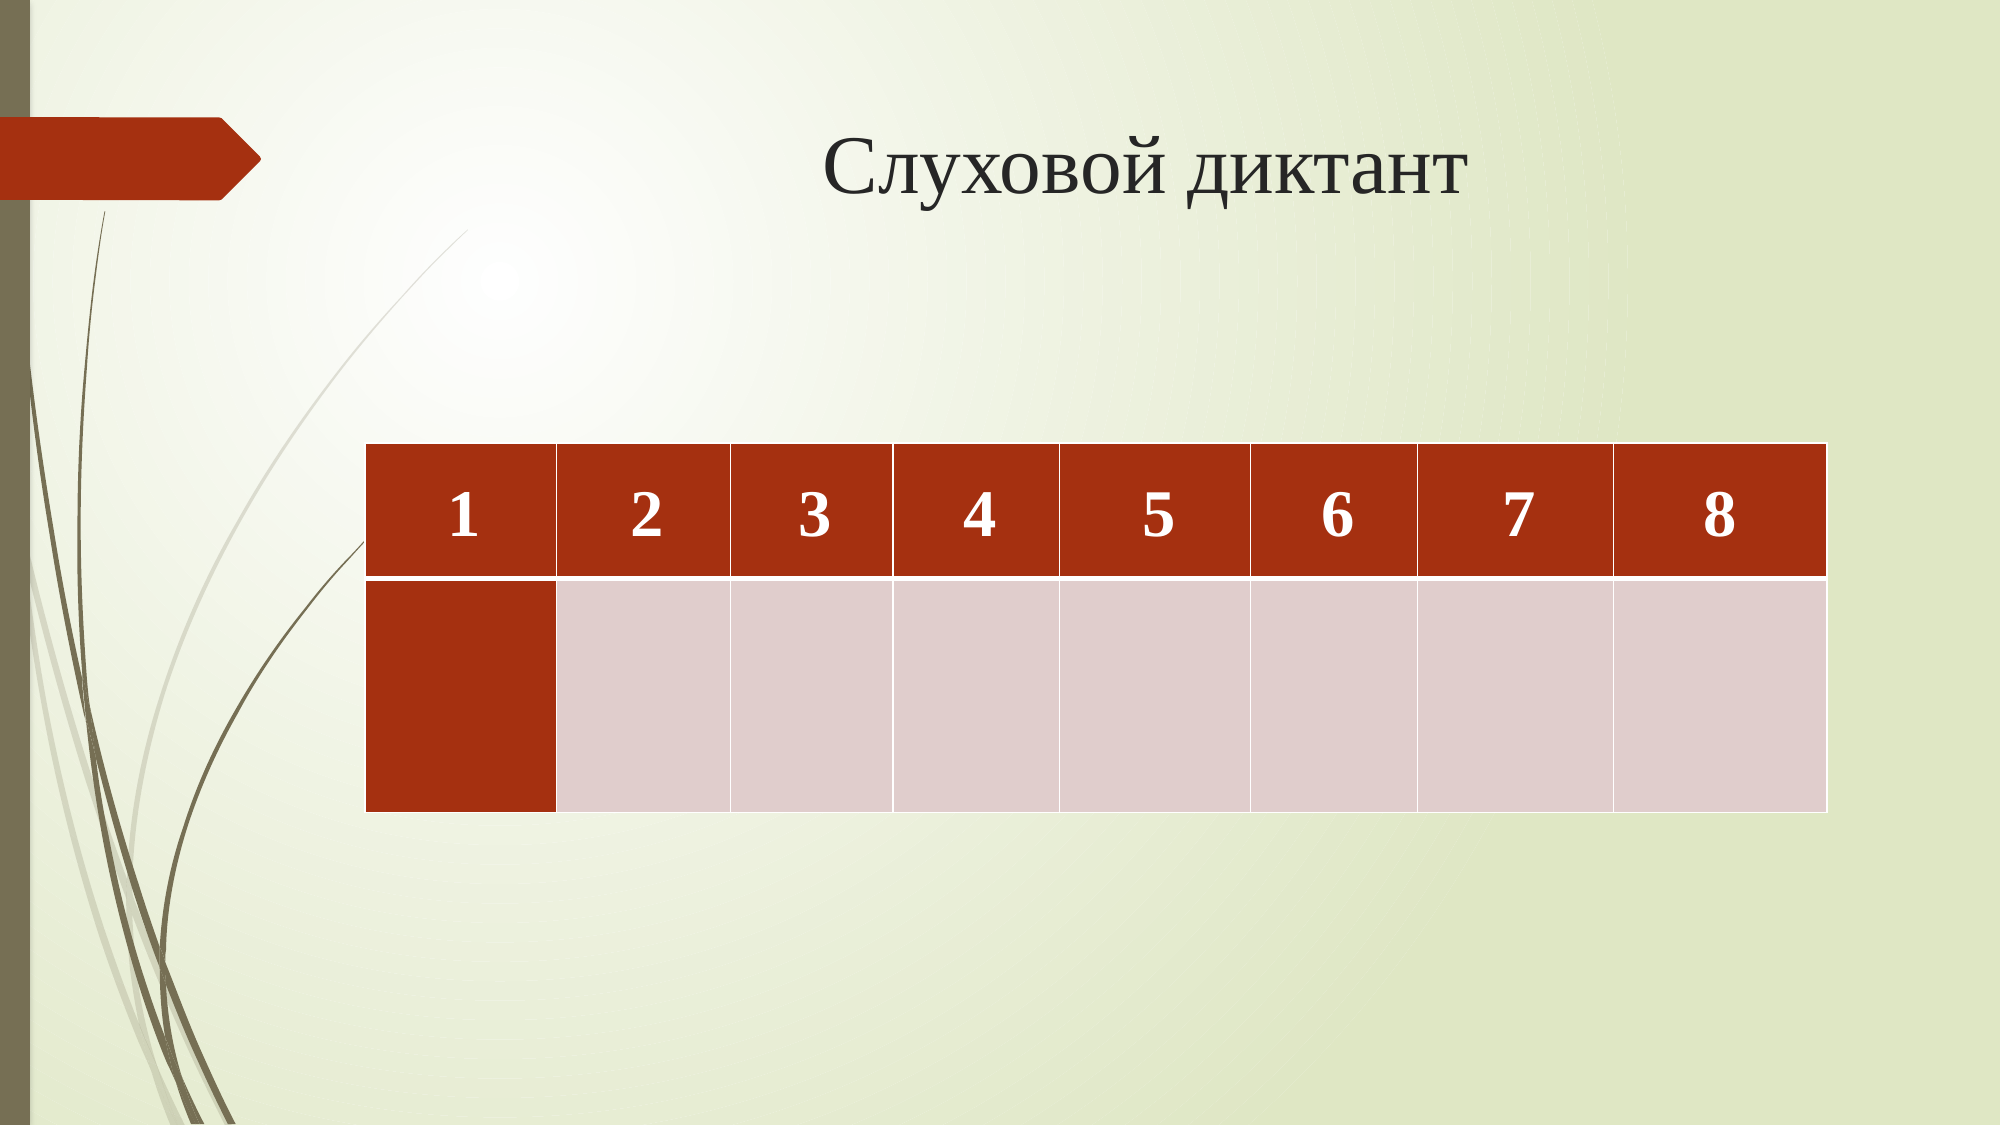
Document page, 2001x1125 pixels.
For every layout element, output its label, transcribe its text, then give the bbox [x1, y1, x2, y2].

table_cell [1060, 581, 1250, 812]
table_header 6 [1251, 444, 1417, 576]
table_header 1 [366, 444, 556, 576]
table_header 3 [731, 444, 892, 576]
table_cell [1418, 581, 1613, 812]
table_cell [557, 581, 730, 812]
table_header 7 [1418, 444, 1613, 576]
title Слуховой диктант [425, 102, 1888, 313]
table_cell [1614, 581, 1826, 812]
table_header 4 [894, 444, 1059, 576]
table_header 5 [1060, 444, 1250, 576]
table_cell [1251, 581, 1417, 812]
table_header 2 [557, 444, 730, 576]
table_cell [731, 581, 892, 812]
table_cell [894, 581, 1059, 812]
table_header 8 [1614, 444, 1826, 576]
table_cell [366, 581, 556, 812]
